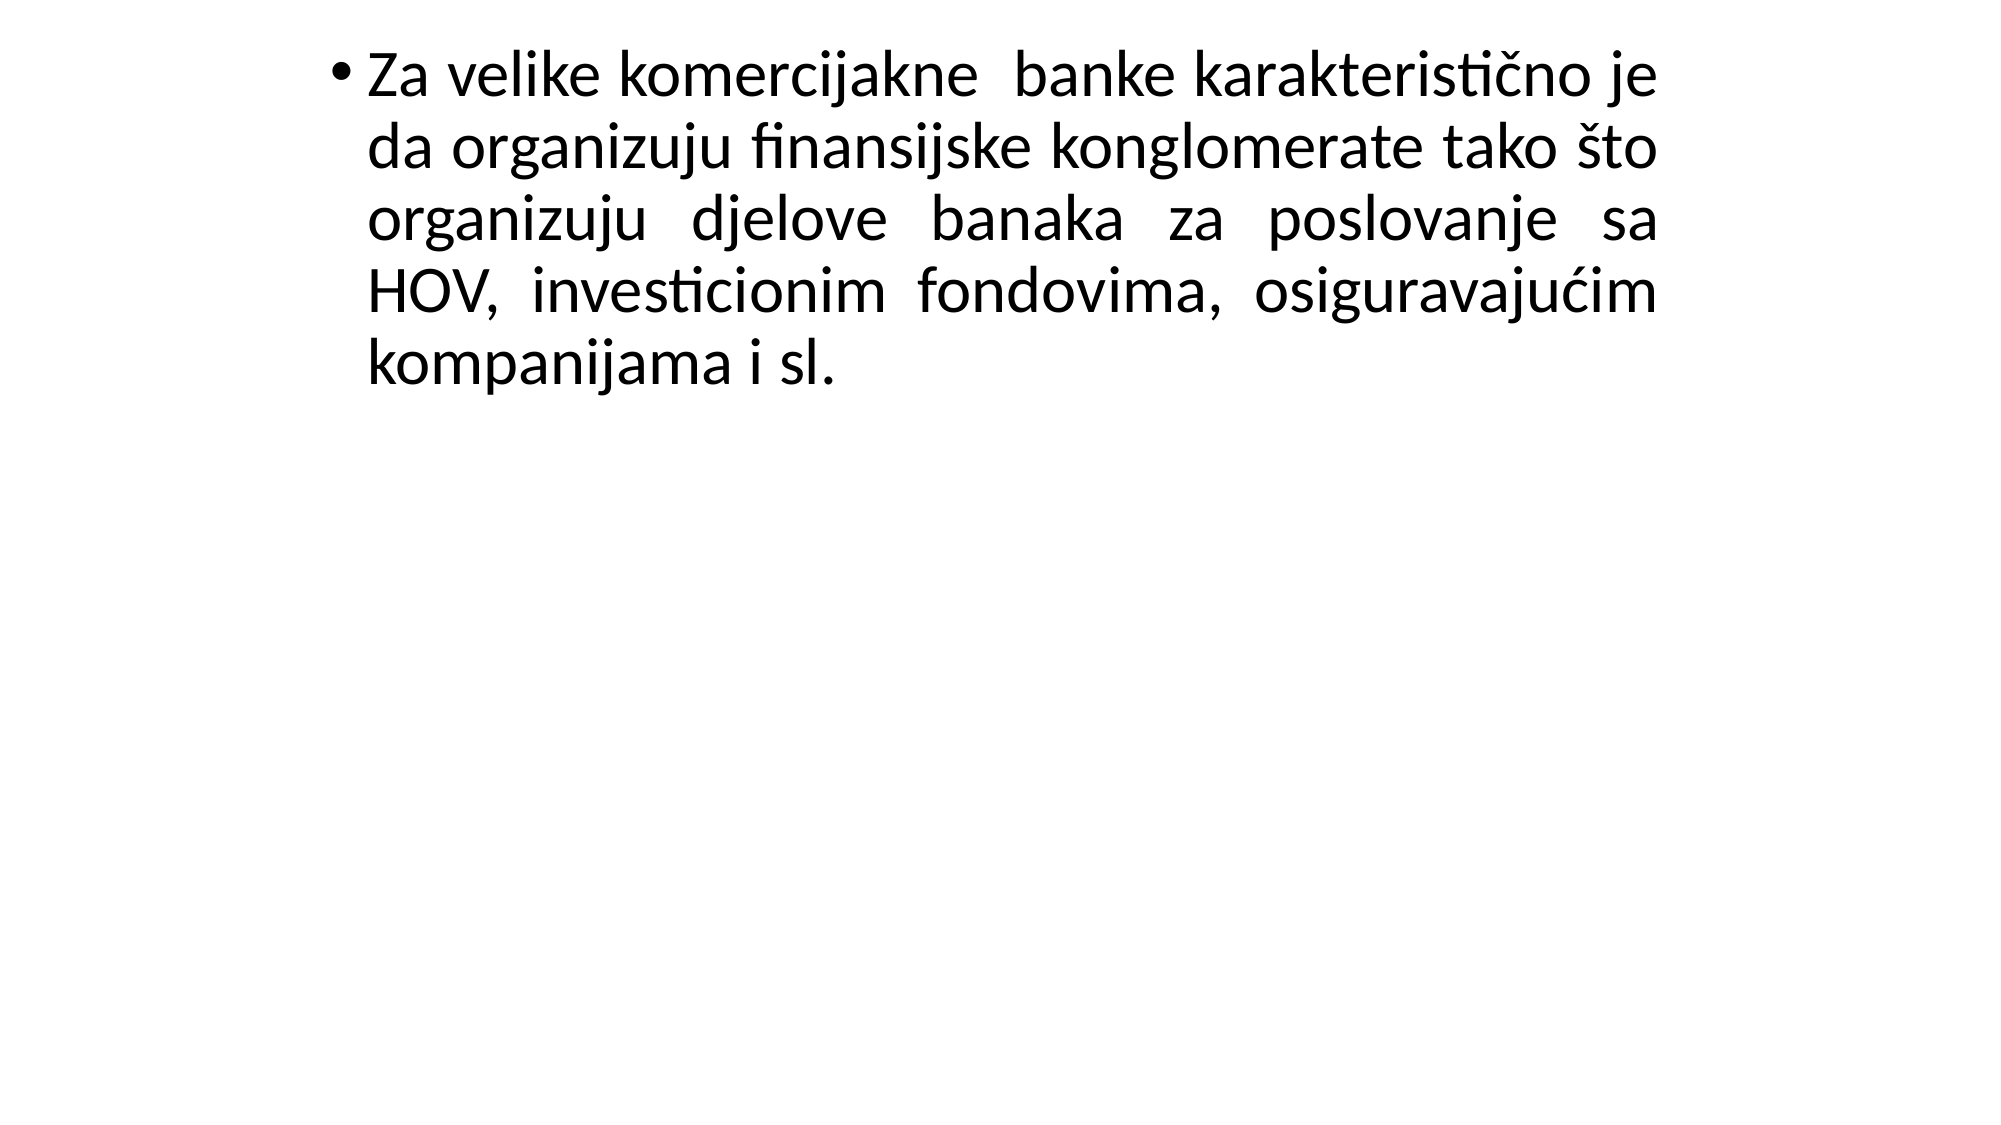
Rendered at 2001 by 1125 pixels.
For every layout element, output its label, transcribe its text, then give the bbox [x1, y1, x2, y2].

list Za velike komercijakne banke karakteristično je da organizuju finansijske konglomerate tako što organizuju djelove banaka za poslovanje sa HOV, investicionim fondovima, osiguravajućim kompanijama i sl. [314, 30, 1675, 986]
